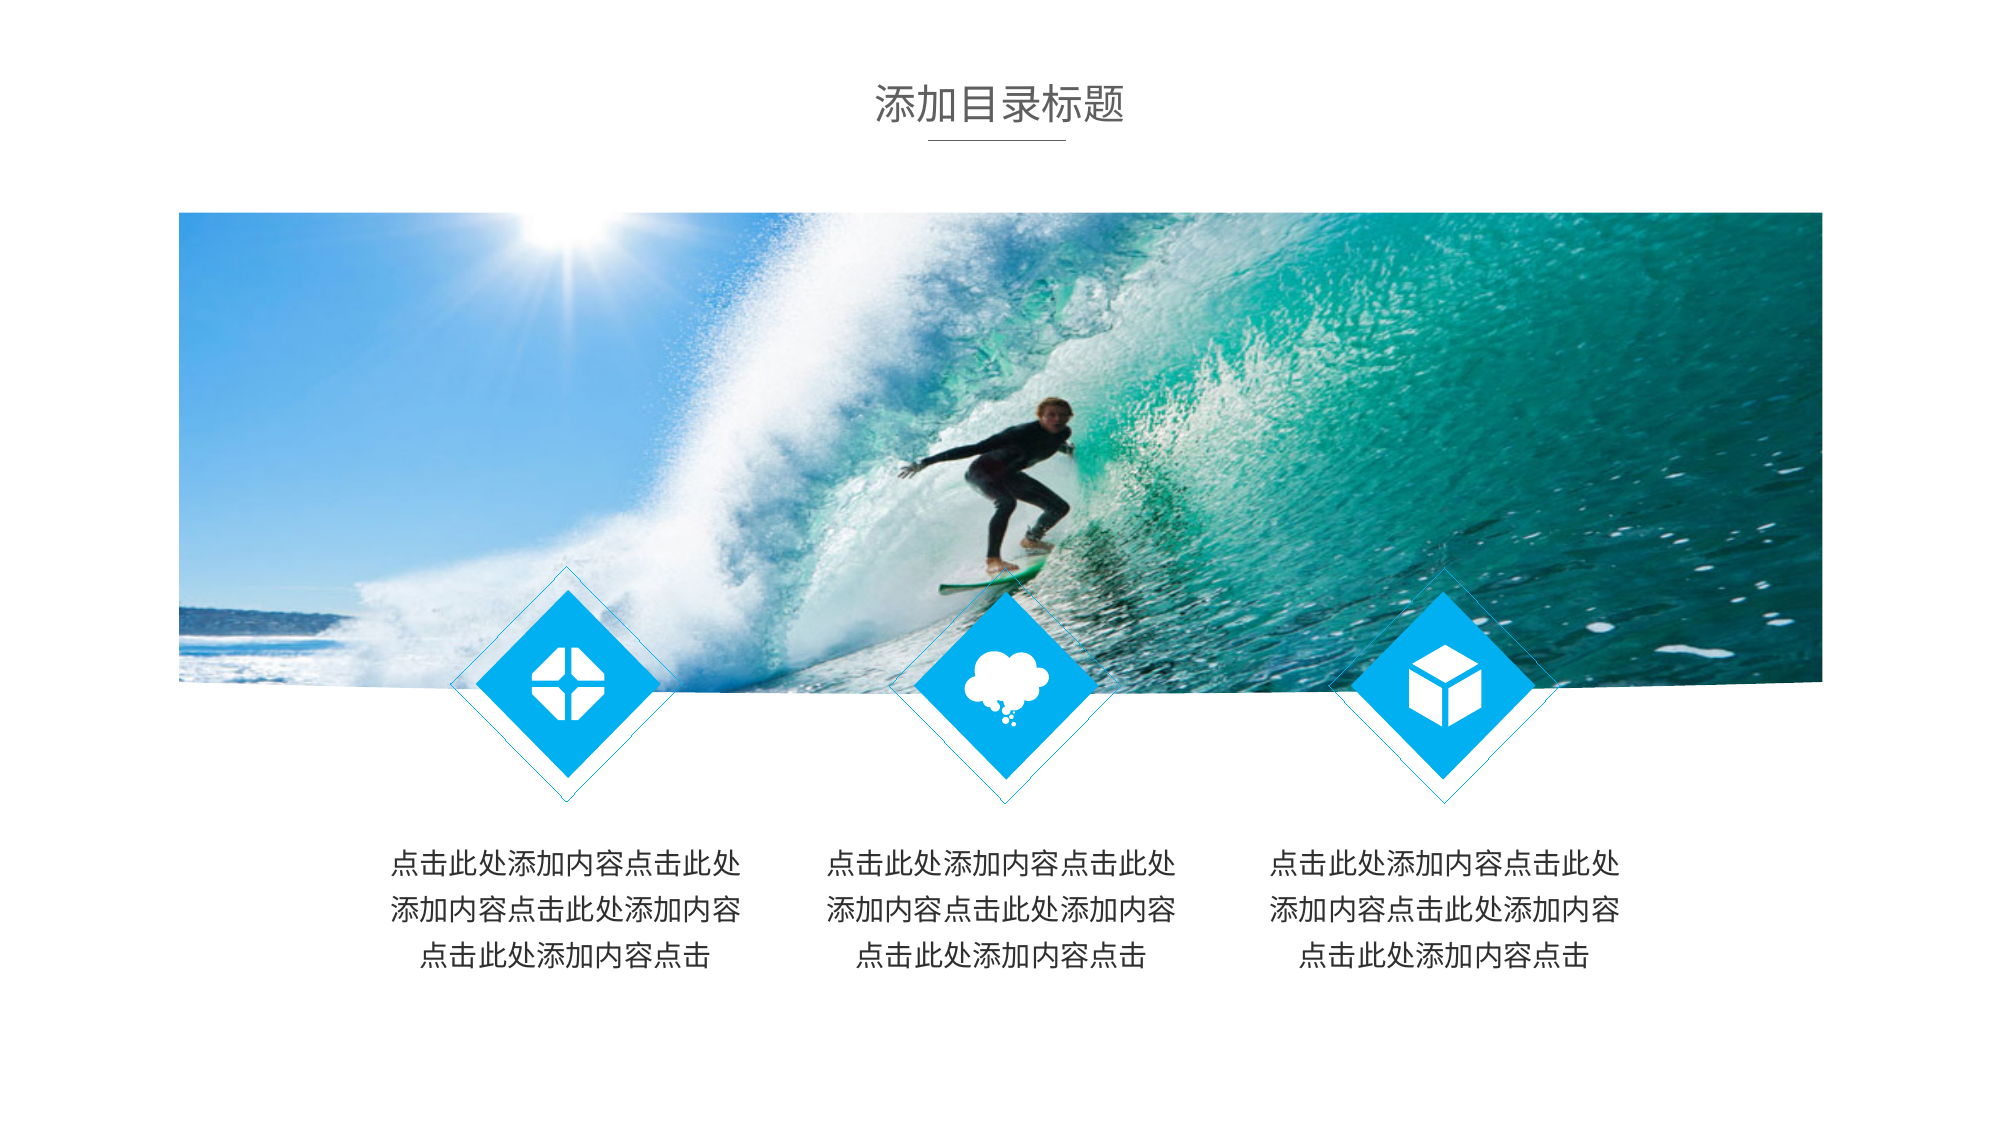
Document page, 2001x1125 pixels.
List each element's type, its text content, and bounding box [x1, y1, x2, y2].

text_box 点击此处添加内容点击此处添加内容点击此处添加内容点击此处添加内容点击 [1248, 827, 1642, 980]
text_box 点击此处添加内容点击此处添加内容点击此处添加内容点击此处添加内容点击 [805, 827, 1199, 980]
text_box 添加目录标题 [859, 55, 1141, 136]
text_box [1328, 567, 1561, 804]
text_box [889, 567, 1121, 804]
text_box 点击此处添加内容点击此处添加内容点击此处添加内容点击此处添加内容点击 [369, 827, 763, 980]
text_box [178, 211, 1824, 695]
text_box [450, 566, 683, 802]
